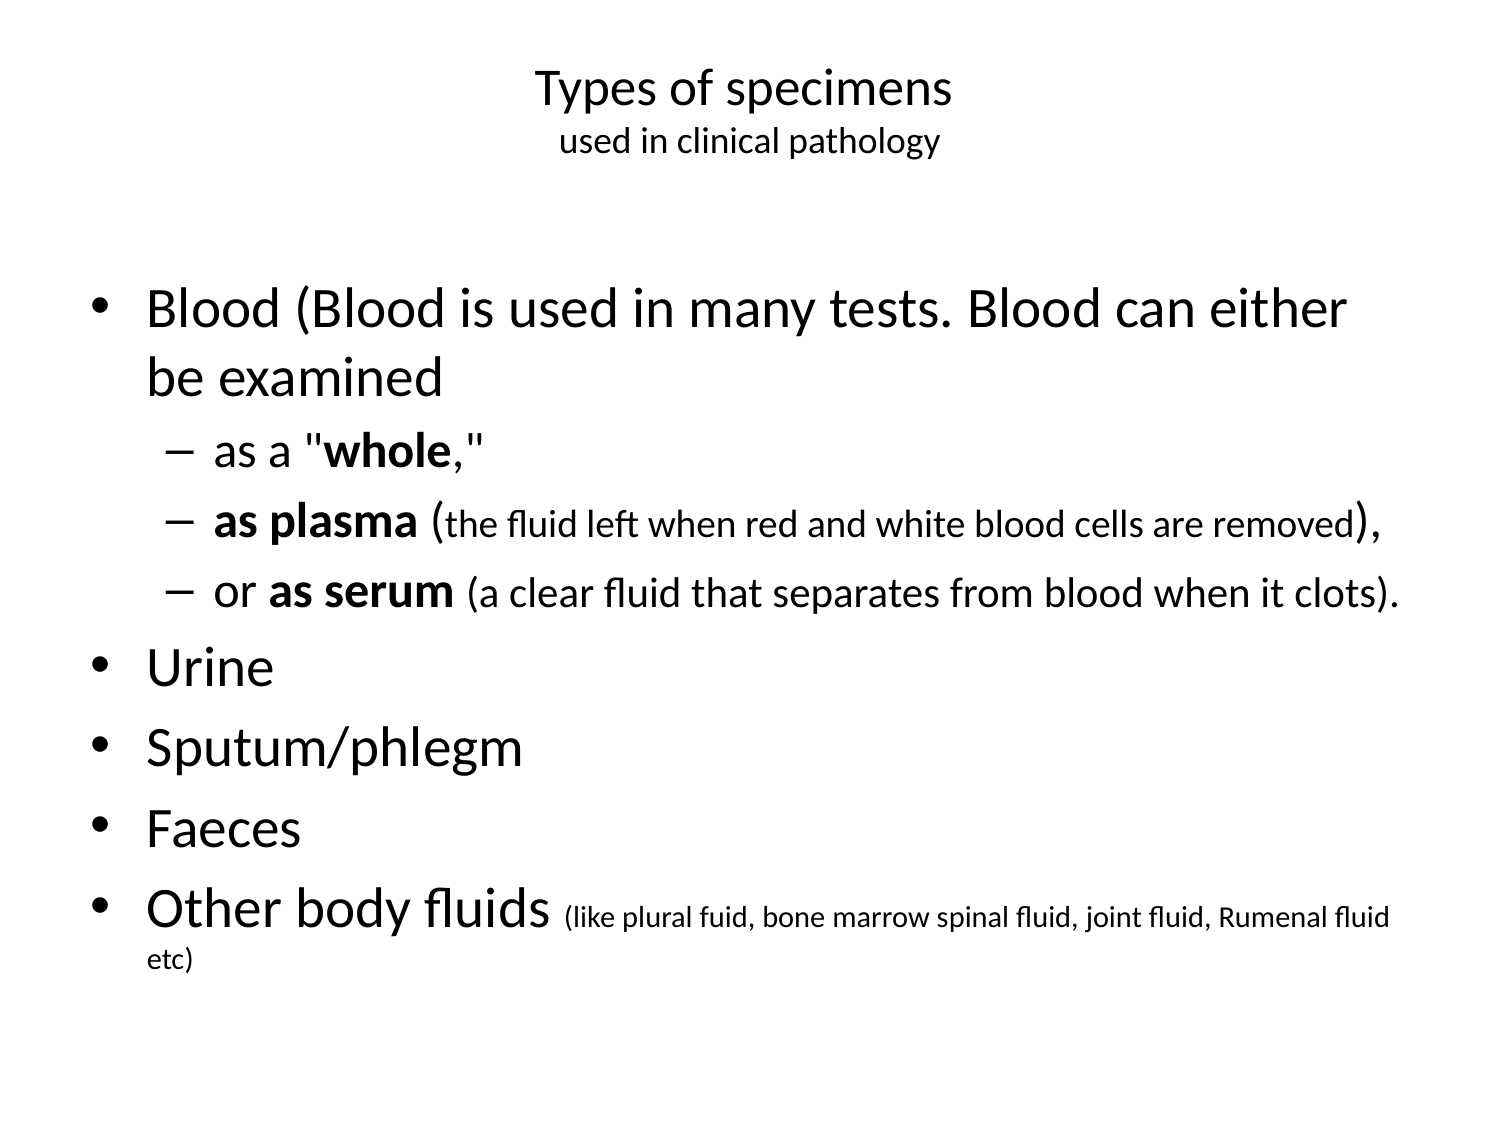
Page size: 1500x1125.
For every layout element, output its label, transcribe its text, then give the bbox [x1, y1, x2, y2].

title Types of specimens used in clinical pathology [75, 45, 1425, 233]
list Blood (Blood is used in many tests. Blood can either be examined as a "whole," as plasma (the fluid left when red and white blood cells are removed), or as serum (a clear fluid that separates from blood when it clots). Urine Sputum/phlegm Faeces Other body fluids (like plural fuid, bone marrow spinal fluid, joint fluid, Rumenal fluid etc) [75, 262, 1425, 1005]
